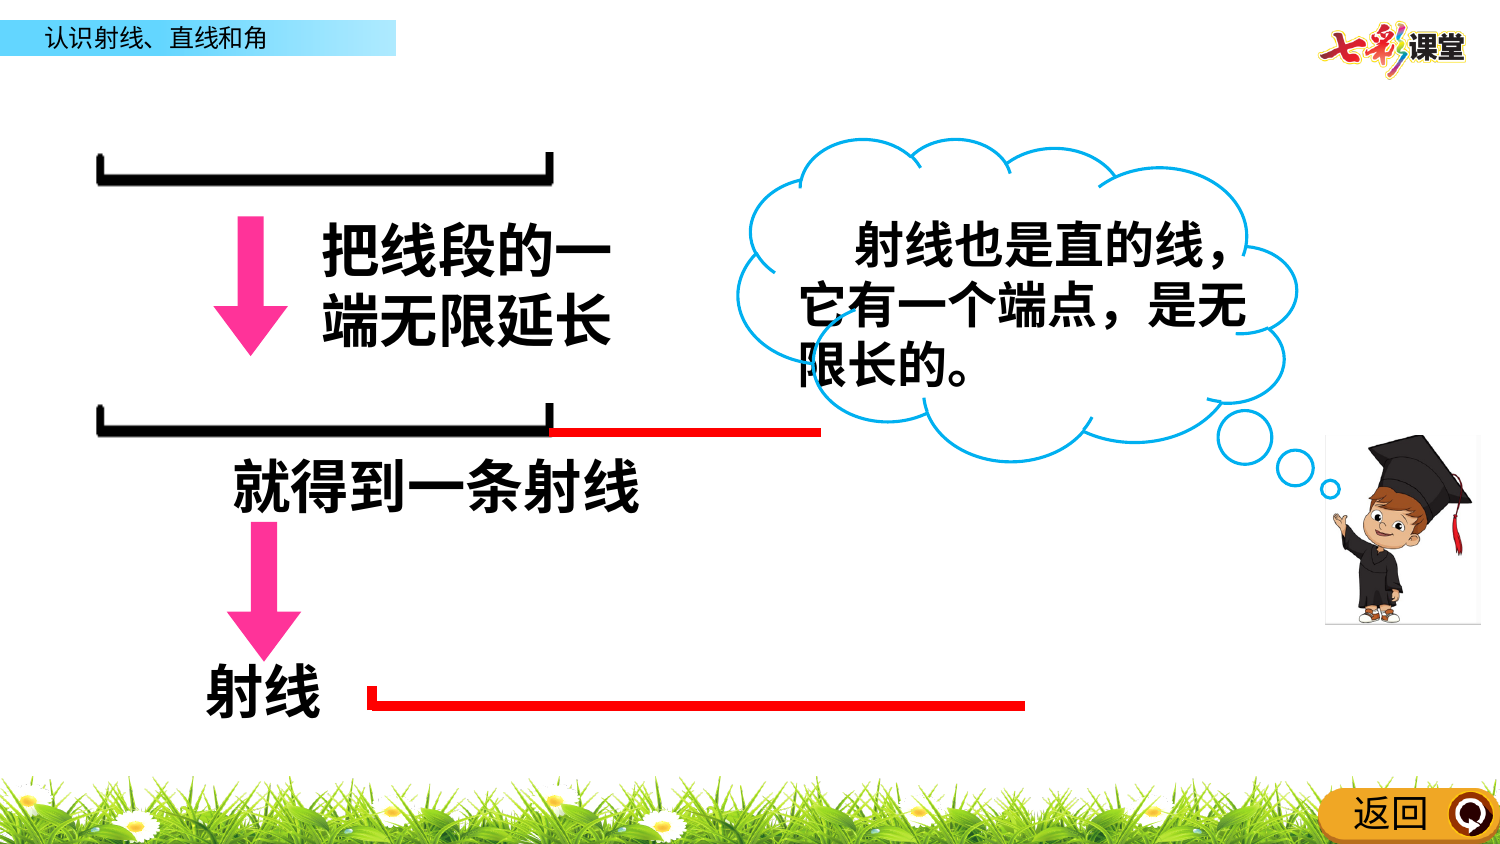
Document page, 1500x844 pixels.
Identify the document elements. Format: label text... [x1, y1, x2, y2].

picture [1324, 483, 1337, 496]
picture [94, 152, 560, 189]
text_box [737, 138, 1297, 461]
picture [1316, 20, 1468, 80]
picture [0, 776, 1500, 844]
text_box 把线段的一端无限延长 [307, 206, 685, 361]
text_box 就得到一条射线 [217, 442, 656, 528]
picture [1324, 435, 1482, 625]
picture [94, 403, 560, 440]
text_box 射线 [190, 647, 338, 733]
text_box [222, 220, 279, 349]
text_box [371, 686, 1026, 711]
text_box [236, 526, 292, 654]
